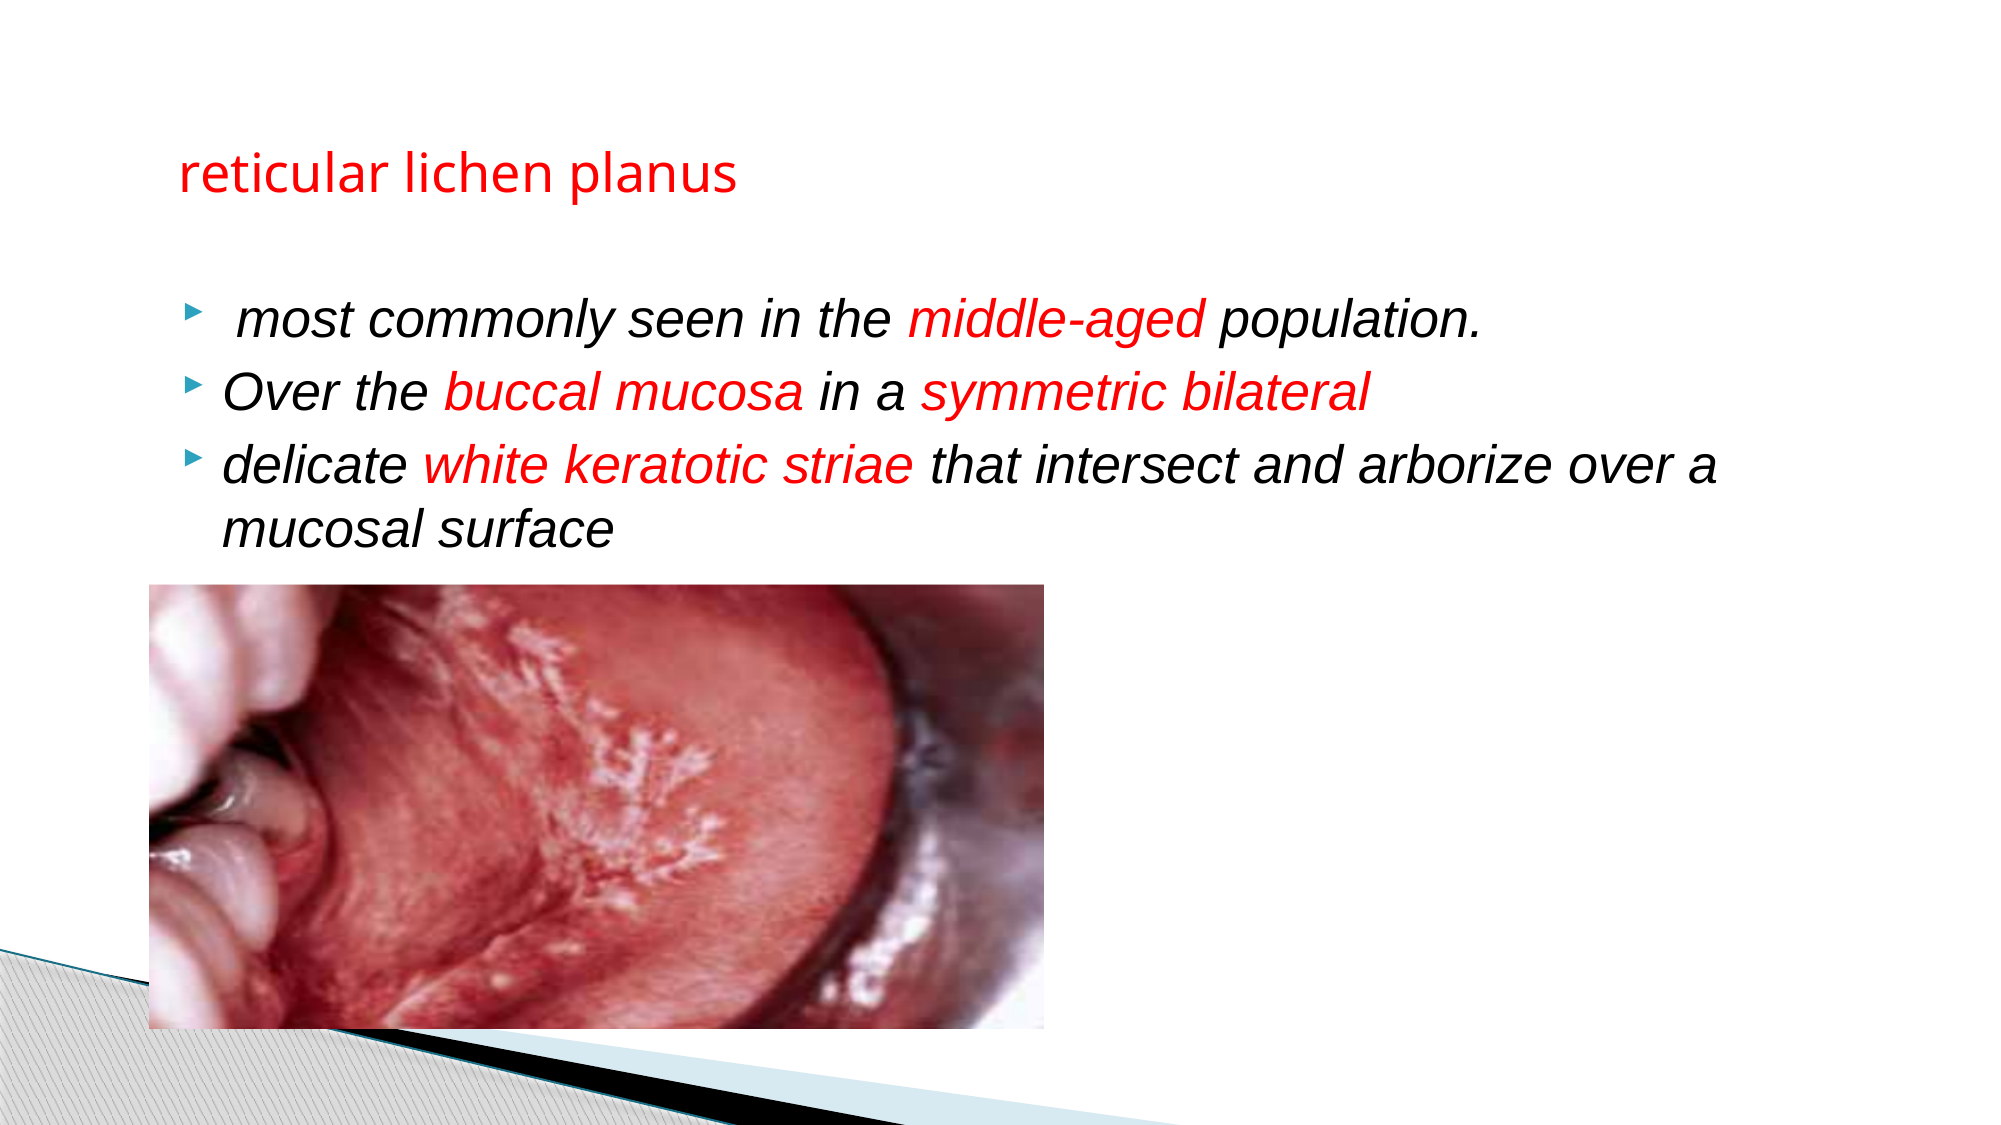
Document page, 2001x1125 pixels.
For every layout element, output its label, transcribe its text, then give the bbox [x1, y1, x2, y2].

picture [149, 582, 1044, 1029]
list reticular lichen planus most commonly seen in the middle-aged population. Over the buccal mucosa in a symmetric bilateral delicate white keratotic striae that intersect and arborize over a mucosal surface [149, 130, 1850, 570]
